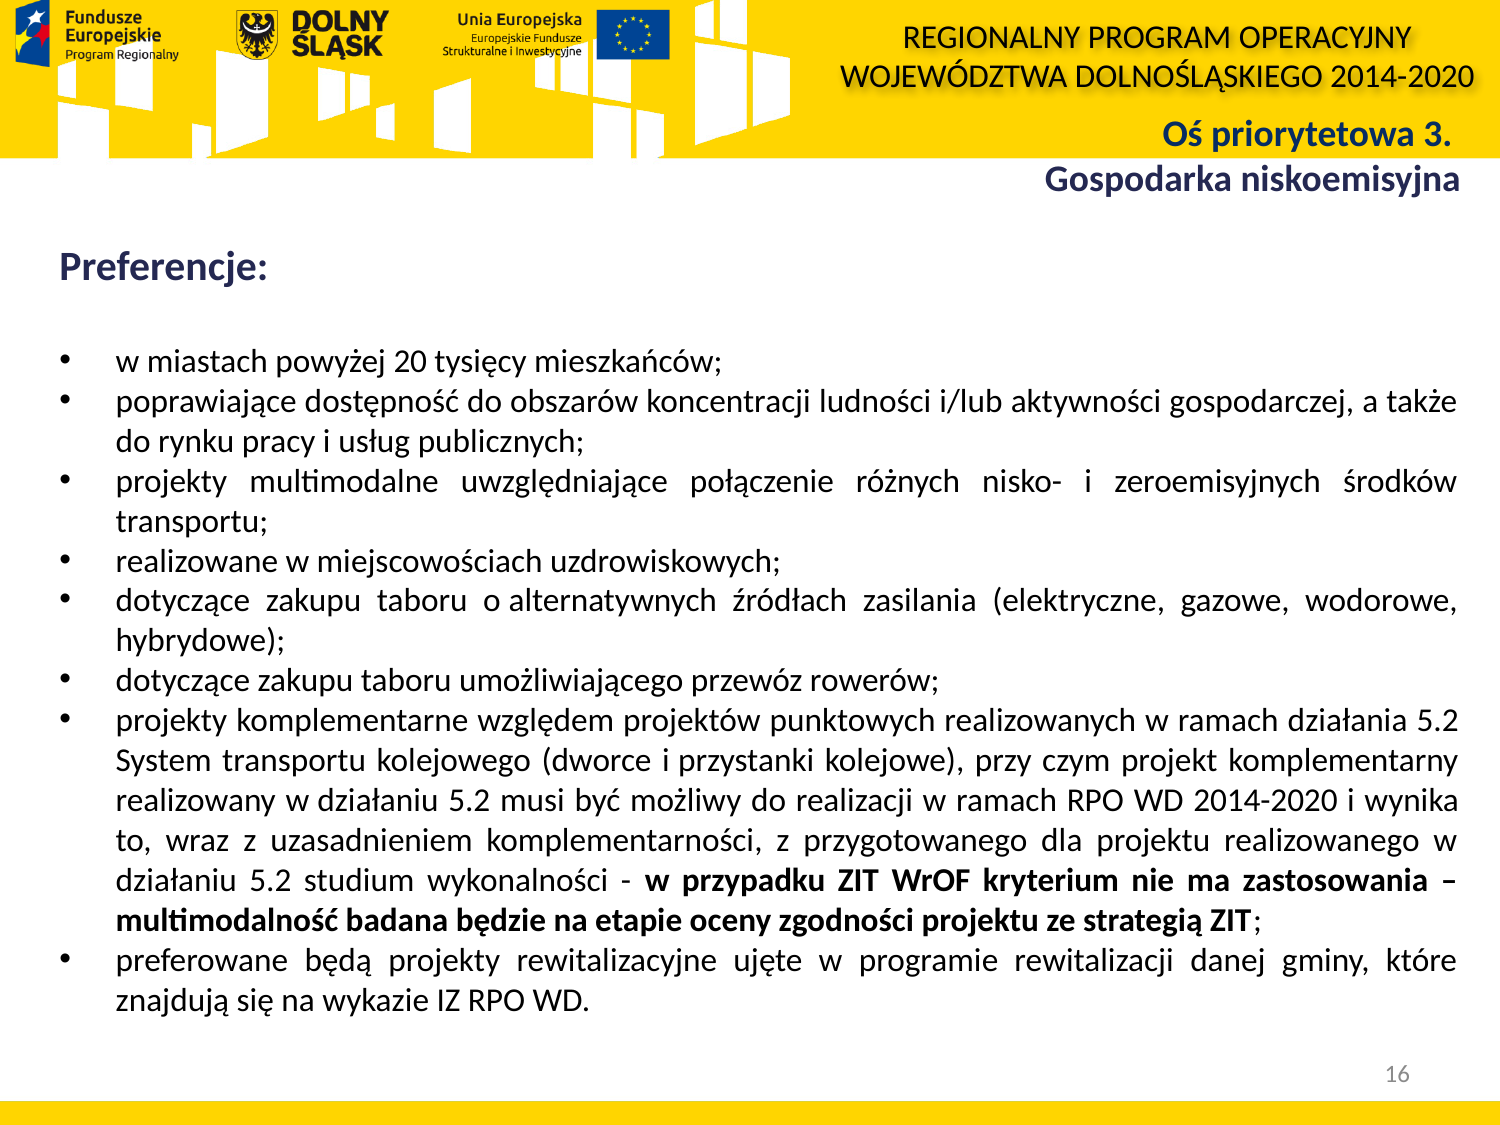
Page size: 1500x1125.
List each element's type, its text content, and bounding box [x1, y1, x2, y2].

picture [0, 0, 1500, 1125]
text_box [41, 208, 1459, 1035]
text_box Regionalny Program Operacyjny Województwa Dolnośląskiego 2014-2020 [785, 7, 1500, 126]
slide_number 16 [1074, 1042, 1425, 1103]
text_box Preferencje: w miastach powyżej 20 tysięcy mieszkańców; poprawiające dostępność do obszarów koncentracji ludności i/lub aktywności gospodarczej, a także do rynku pracy i usług publicznych; projekty multimodalne uwzględniające połączenie różnych nisko- i zeroemisyjnych środków transportu; realizowane w miejscowościach uzdrowiskowych; dotyczące zakupu taboru o alternatywnych źródłach zasilania (elektryczne, gazowe, wodorowe, hybrydowe); dotyczące zakupu taboru umożliwiającego przewóz rowerów; projekty komplementarne względem projektów punktowych realizowanych w ramach działania 5.2 System transportu kolejowego (dworce i przystanki kolejowe), przy czym projekt komplementarny realizowany w działaniu 5.2 musi być możliwy do realizacji w ramach RPO WD 2014-2020 i wynika to, wraz z uzasadnieniem komplementarności, z przygotowanego dla projektu realizowanego w działaniu 5.2 studium wykonalności - w przypadku ZIT WrOF kryterium nie ma zastosowania – multimodalność badana będzie na etapie oceny zgodności projektu ze strategią ZIT; preferowane będą projekty rewitalizacyjne ujęte w programie rewitalizacji danej gminy, które znajdują się na wykazie IZ RPO WD. [44, 231, 1474, 1026]
text_box Oś priorytetowa 3. Gospodarka niskoemisyjna [743, 101, 1476, 207]
